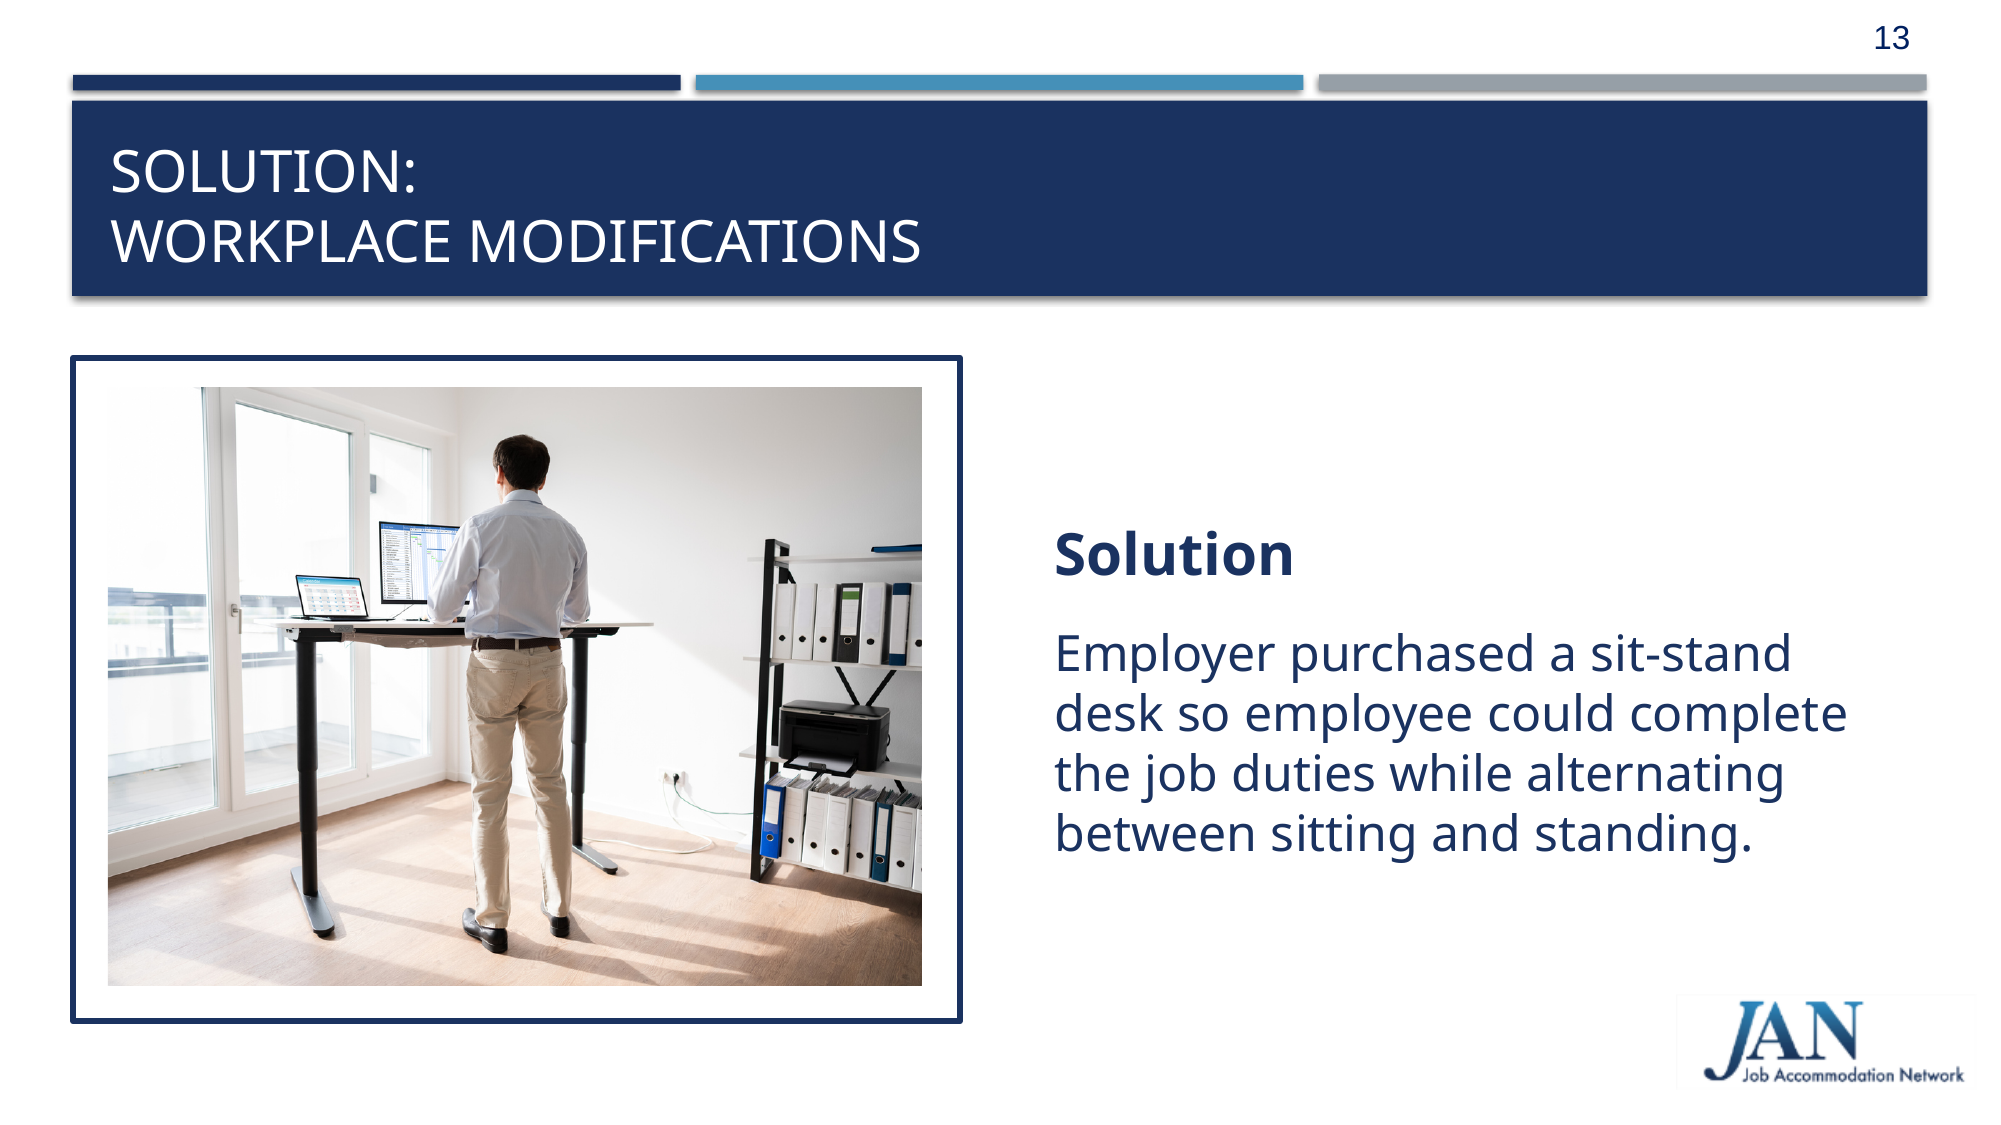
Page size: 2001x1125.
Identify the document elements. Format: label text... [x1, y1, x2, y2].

title Solution: Workplace Modifications [95, 115, 1905, 282]
picture [1676, 994, 1977, 1090]
picture [107, 386, 923, 987]
list Solution Employer purchased a sit-stand desk so employee could complete the job duties while alternating between sitting and standing. [1039, 357, 1905, 1022]
text_box [71, 356, 962, 1023]
slide_number 13 [1752, 9, 1926, 69]
